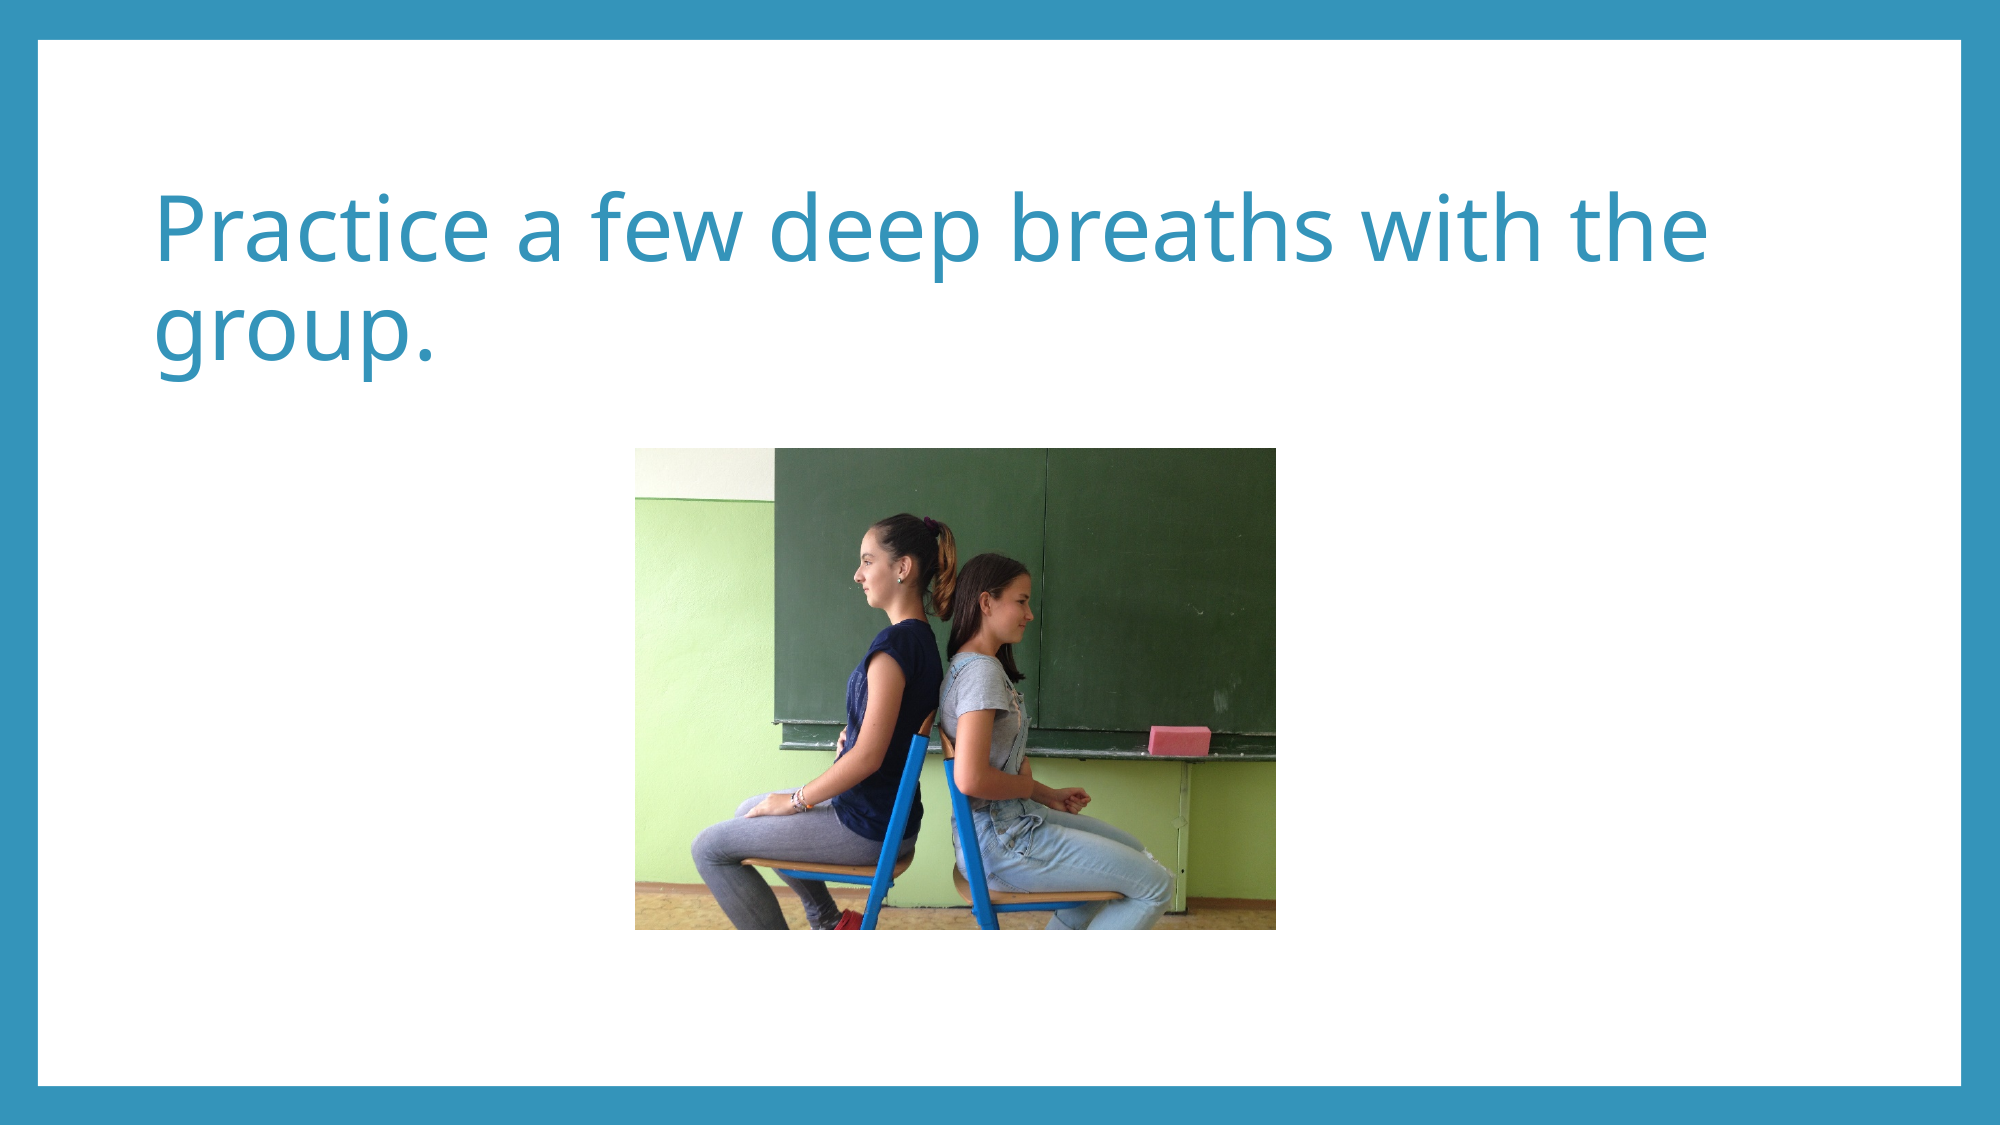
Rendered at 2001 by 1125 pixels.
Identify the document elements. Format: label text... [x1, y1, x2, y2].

title Practice a few deep breaths with the group. [137, 59, 1863, 614]
picture [634, 448, 1276, 930]
